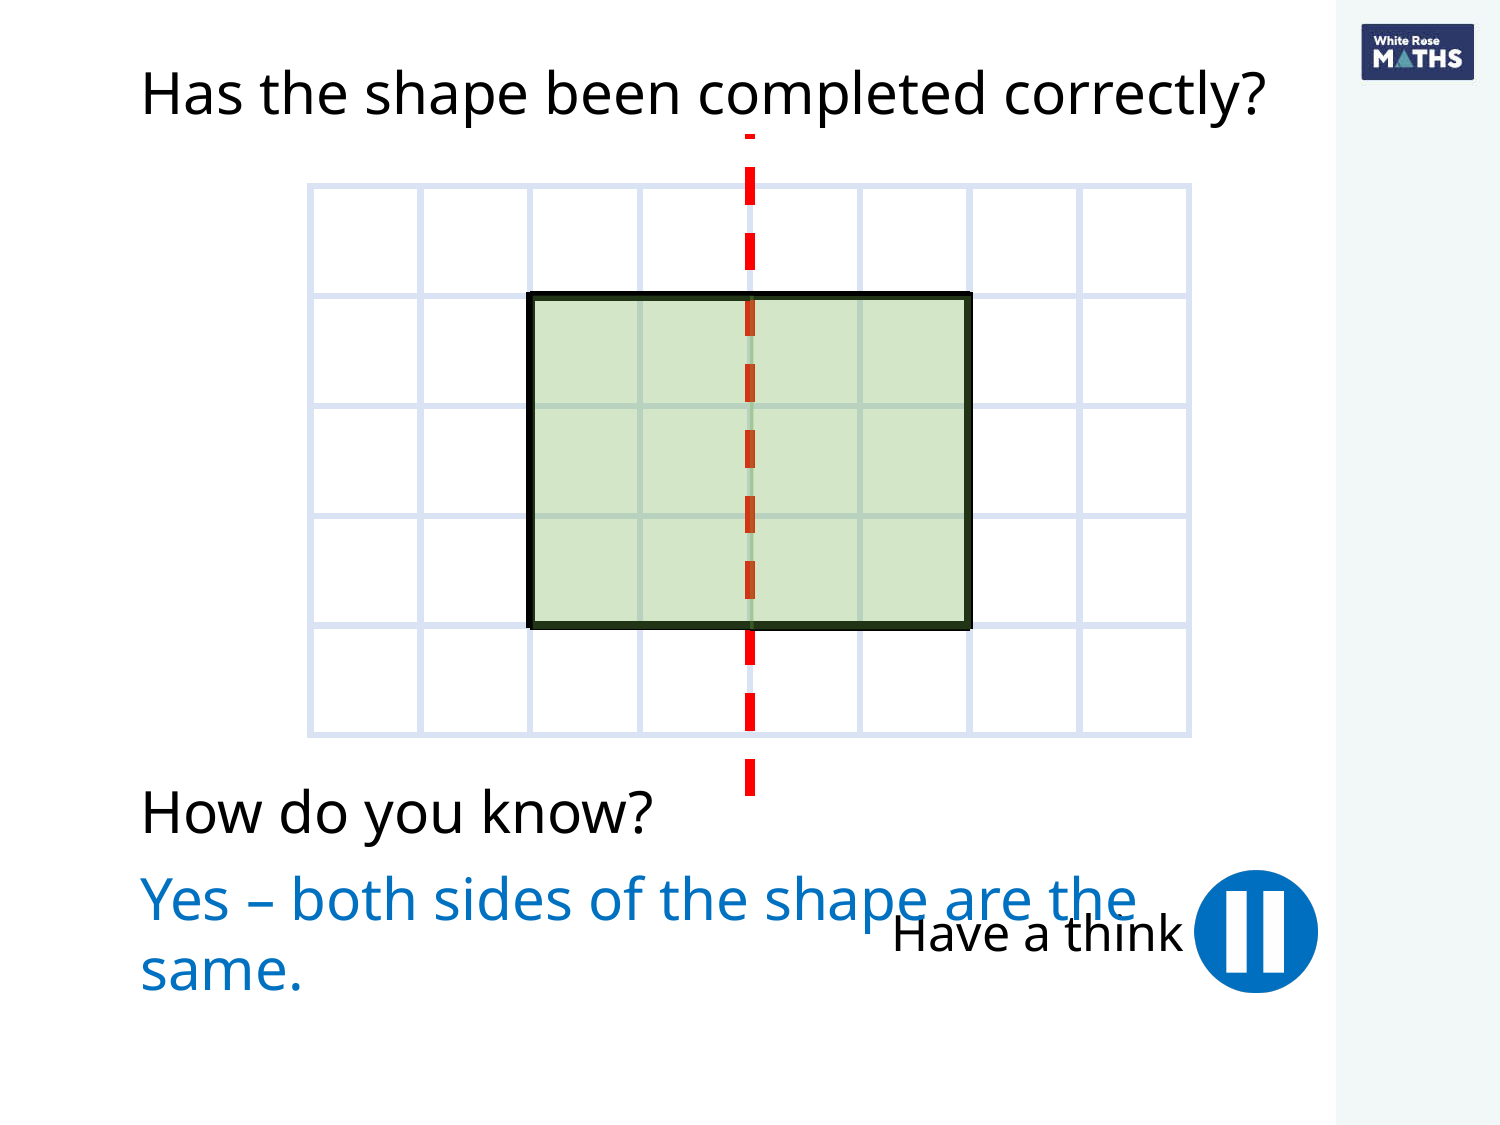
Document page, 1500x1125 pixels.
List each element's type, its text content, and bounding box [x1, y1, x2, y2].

text_box How do you know? [125, 767, 1311, 853]
picture [0, 0, 1500, 1125]
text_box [751, 186, 1190, 736]
text_box Has the shape been completed correctly? [125, 48, 1311, 134]
text_box Yes – both sides of the shape are the same. [125, 854, 1311, 1009]
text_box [310, 186, 749, 736]
